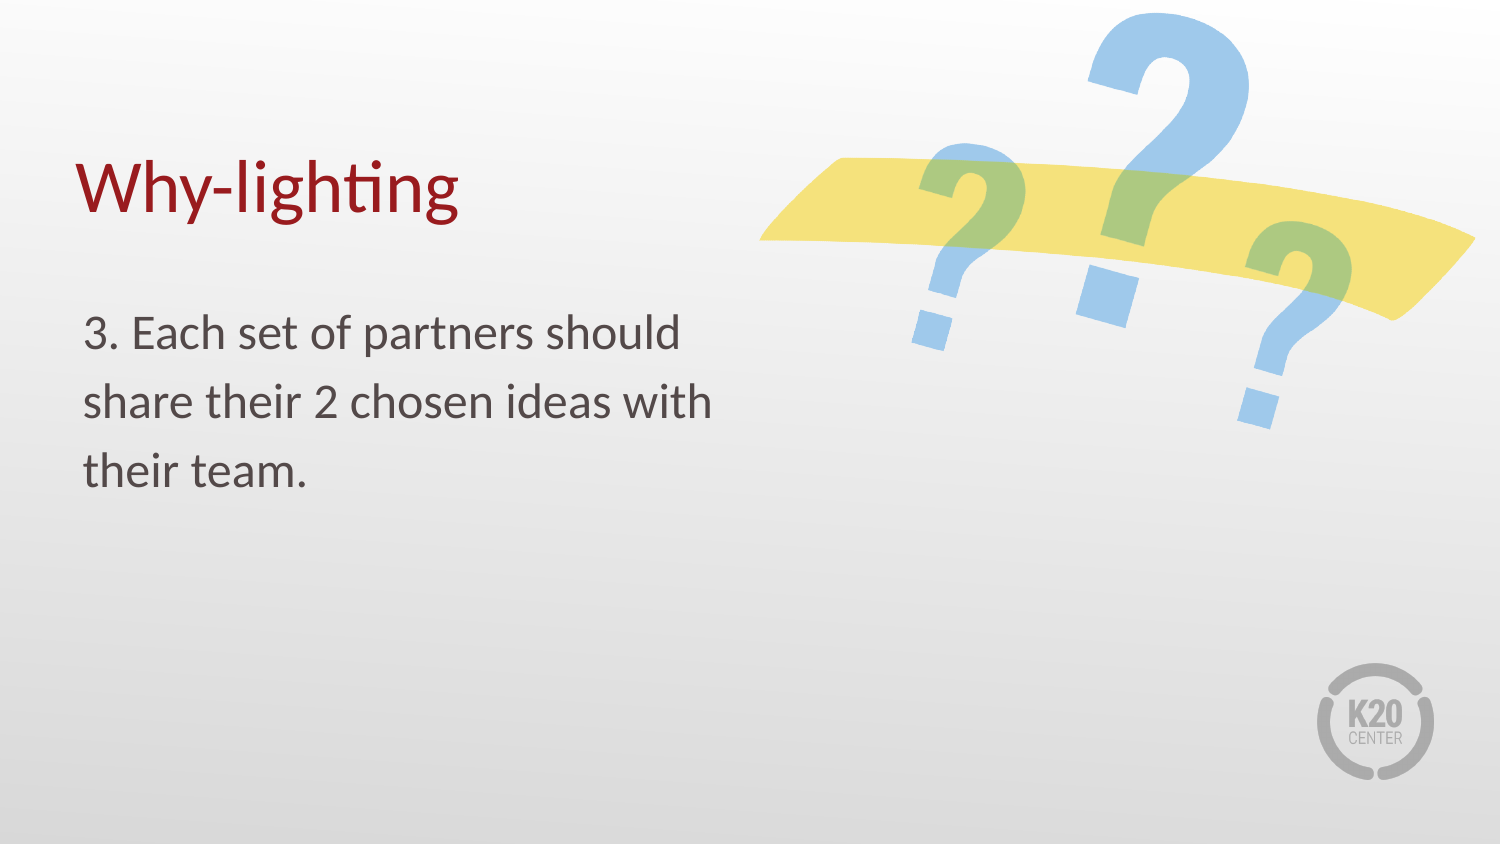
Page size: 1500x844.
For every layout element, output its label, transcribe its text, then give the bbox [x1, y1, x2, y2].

picture [745, 0, 1500, 479]
picture [1300, 646, 1451, 797]
list 3. Each set of partners should share their 2 chosen ideas with their team. [75, 290, 803, 757]
title Why-lighting [75, 86, 777, 228]
